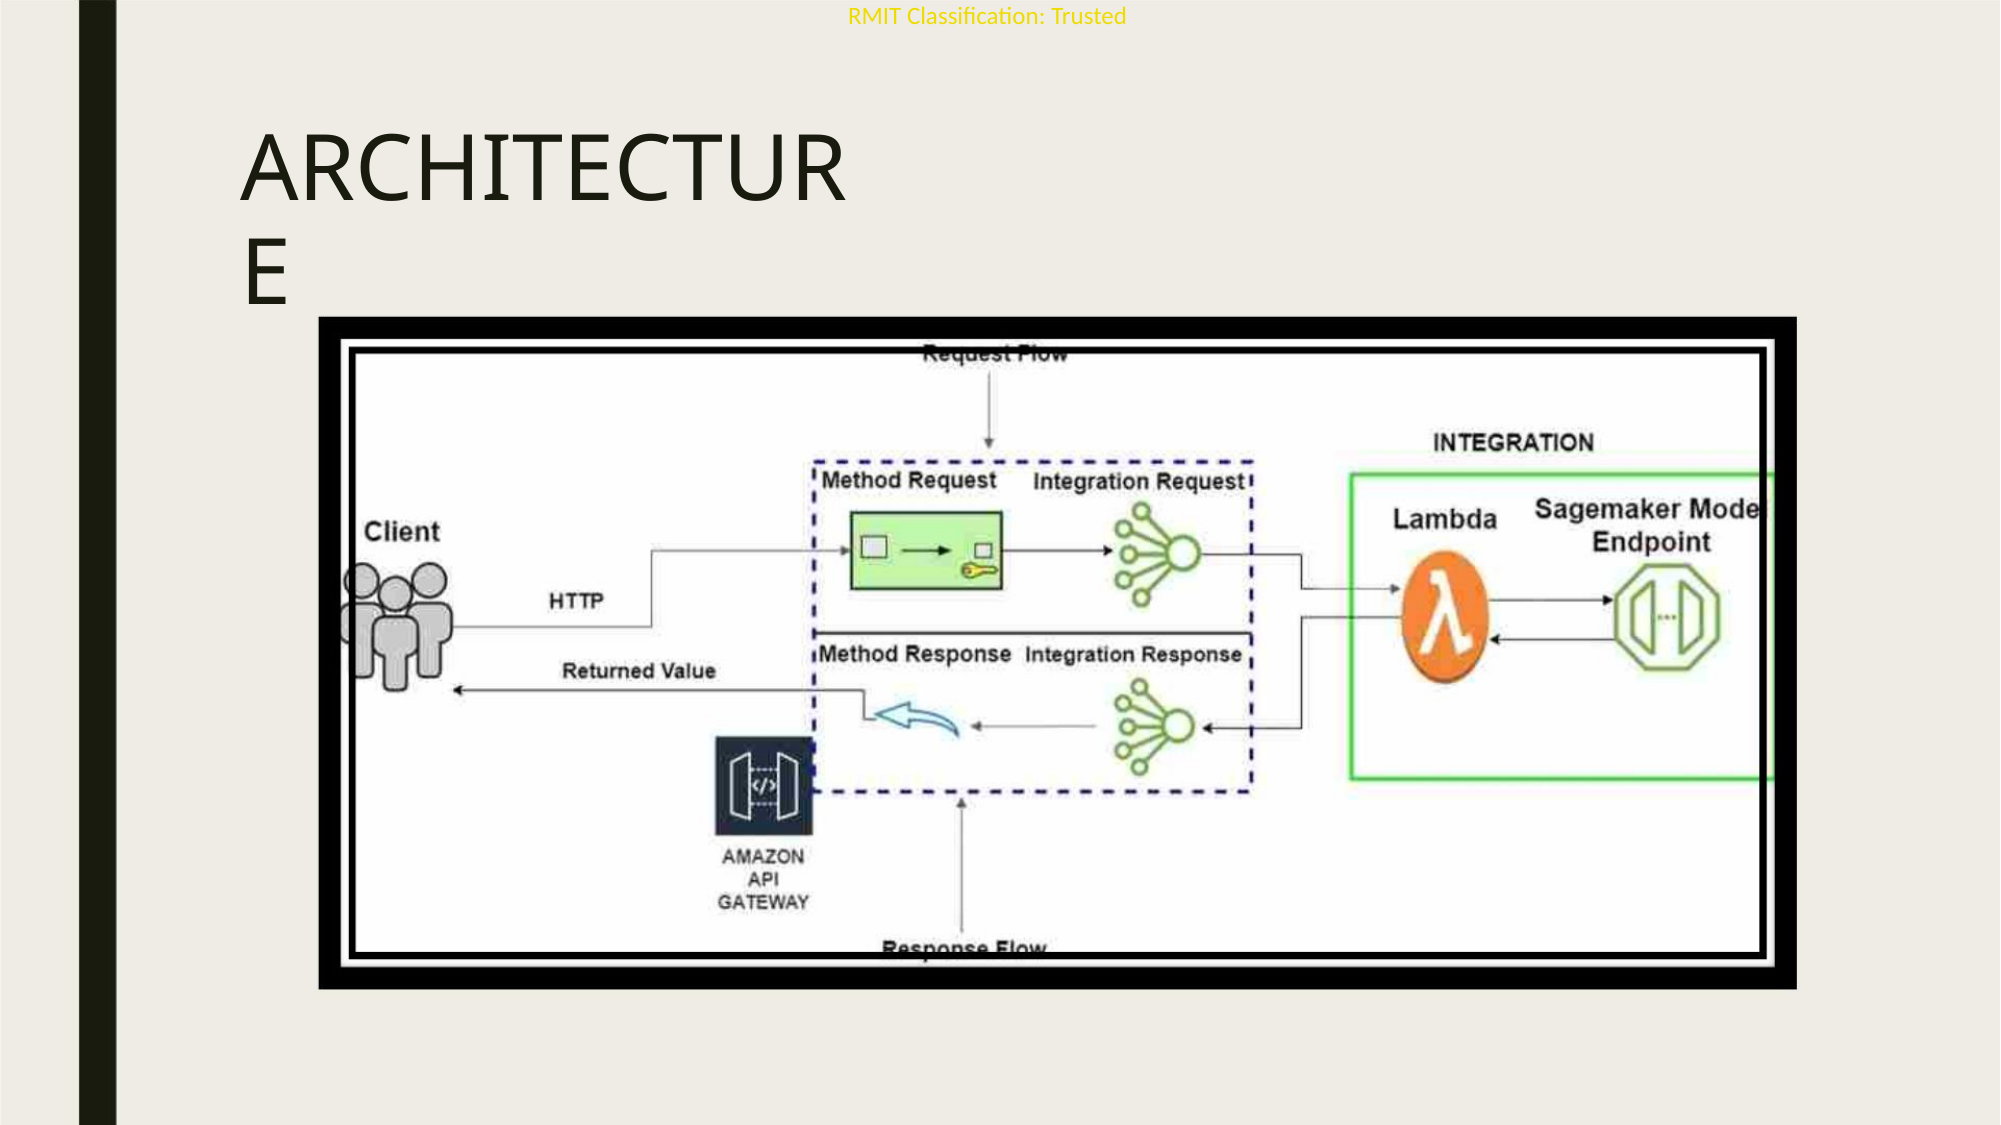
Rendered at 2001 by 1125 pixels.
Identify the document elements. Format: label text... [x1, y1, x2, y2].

text_box ARCHITECTURE [240, 115, 860, 323]
text_box [0, 0, 2000, 1125]
text_box RMIT Classification: Trusted [848, 4, 1155, 30]
